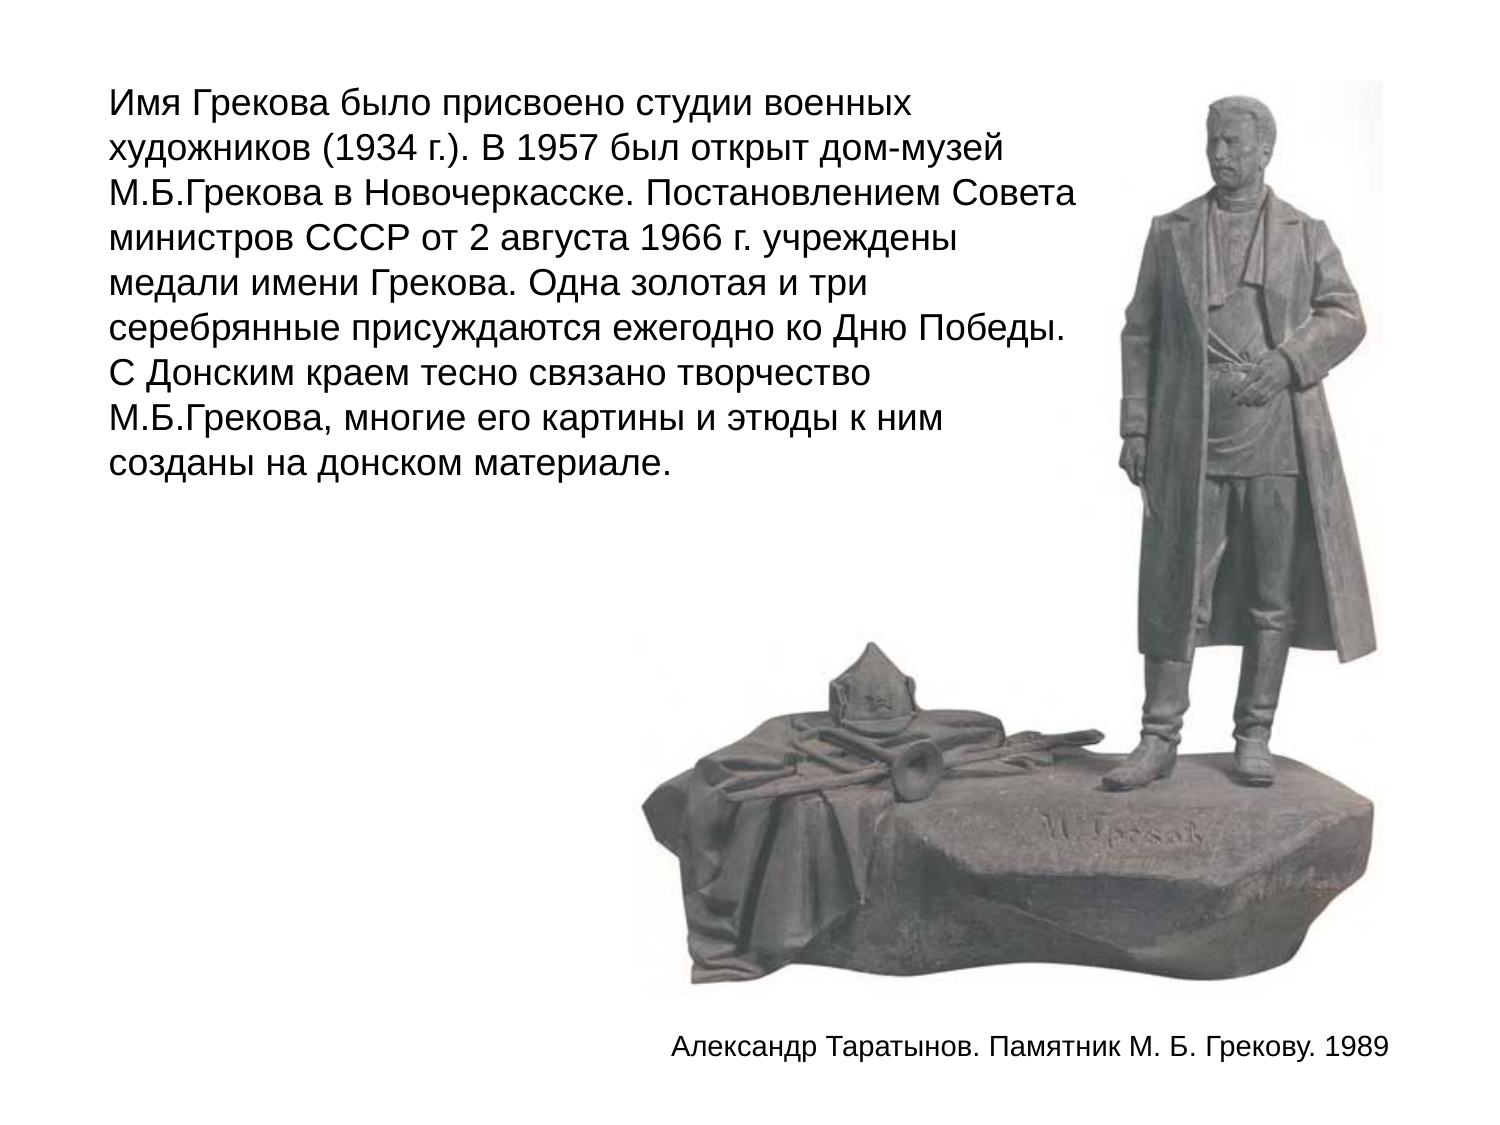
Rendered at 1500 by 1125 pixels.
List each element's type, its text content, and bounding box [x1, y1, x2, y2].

picture [632, 81, 1383, 995]
text_box Александр Таратынов. Памятник М. Б. Грекову. 1989 [656, 1019, 1459, 1070]
text_box Имя Грекова было присвоено студии военных художников (1934 г.). В 1957 был открыт дом-музей М.Б.Грекова в Новочеркасске. Постановлением Совета министров СССР от 2 августа 1966 г. учреждены медали имени Грекова. Одна золотая и три серебрянные присуждаются ежегодно ко Дню Победы. С Донским краем тесно связано творчество М.Б.Грекова, многие его картины и этюды к ним созданы на донском материале. [93, 70, 1114, 490]
